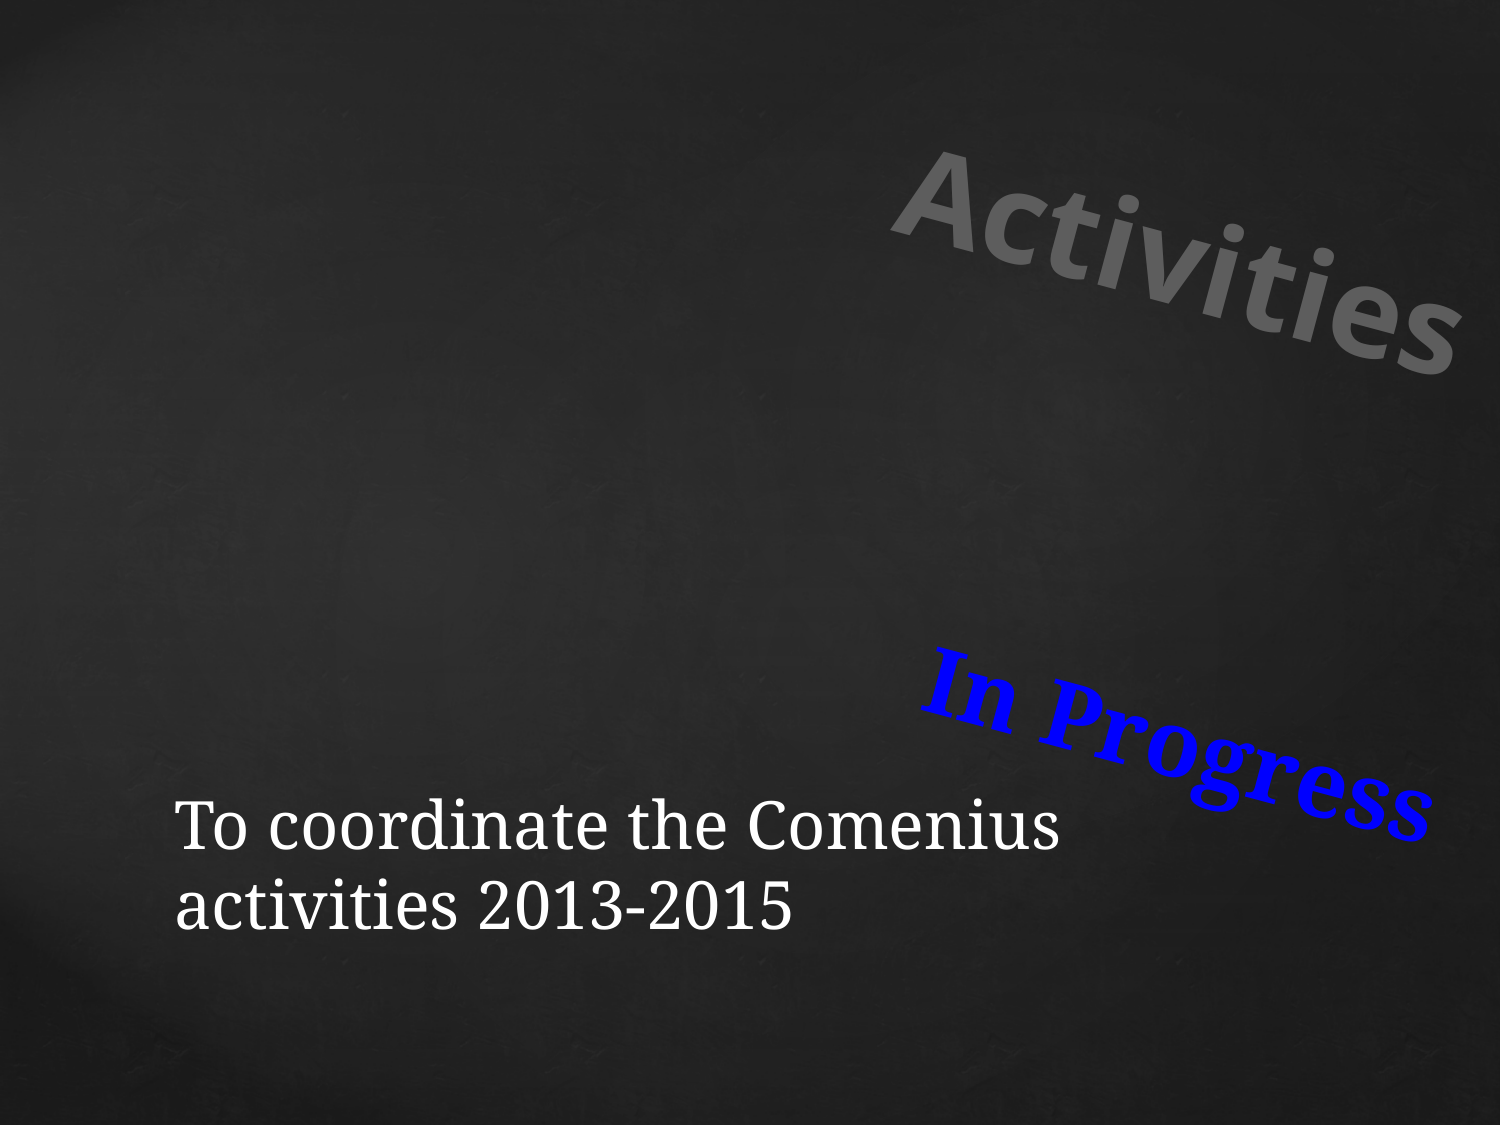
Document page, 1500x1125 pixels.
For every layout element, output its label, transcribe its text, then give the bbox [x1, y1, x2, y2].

text_box Activities [867, 98, 1500, 416]
title To coordinate the Comenius activities 2013-2015 [159, 751, 1365, 950]
text_box In Progress [897, 610, 1468, 875]
